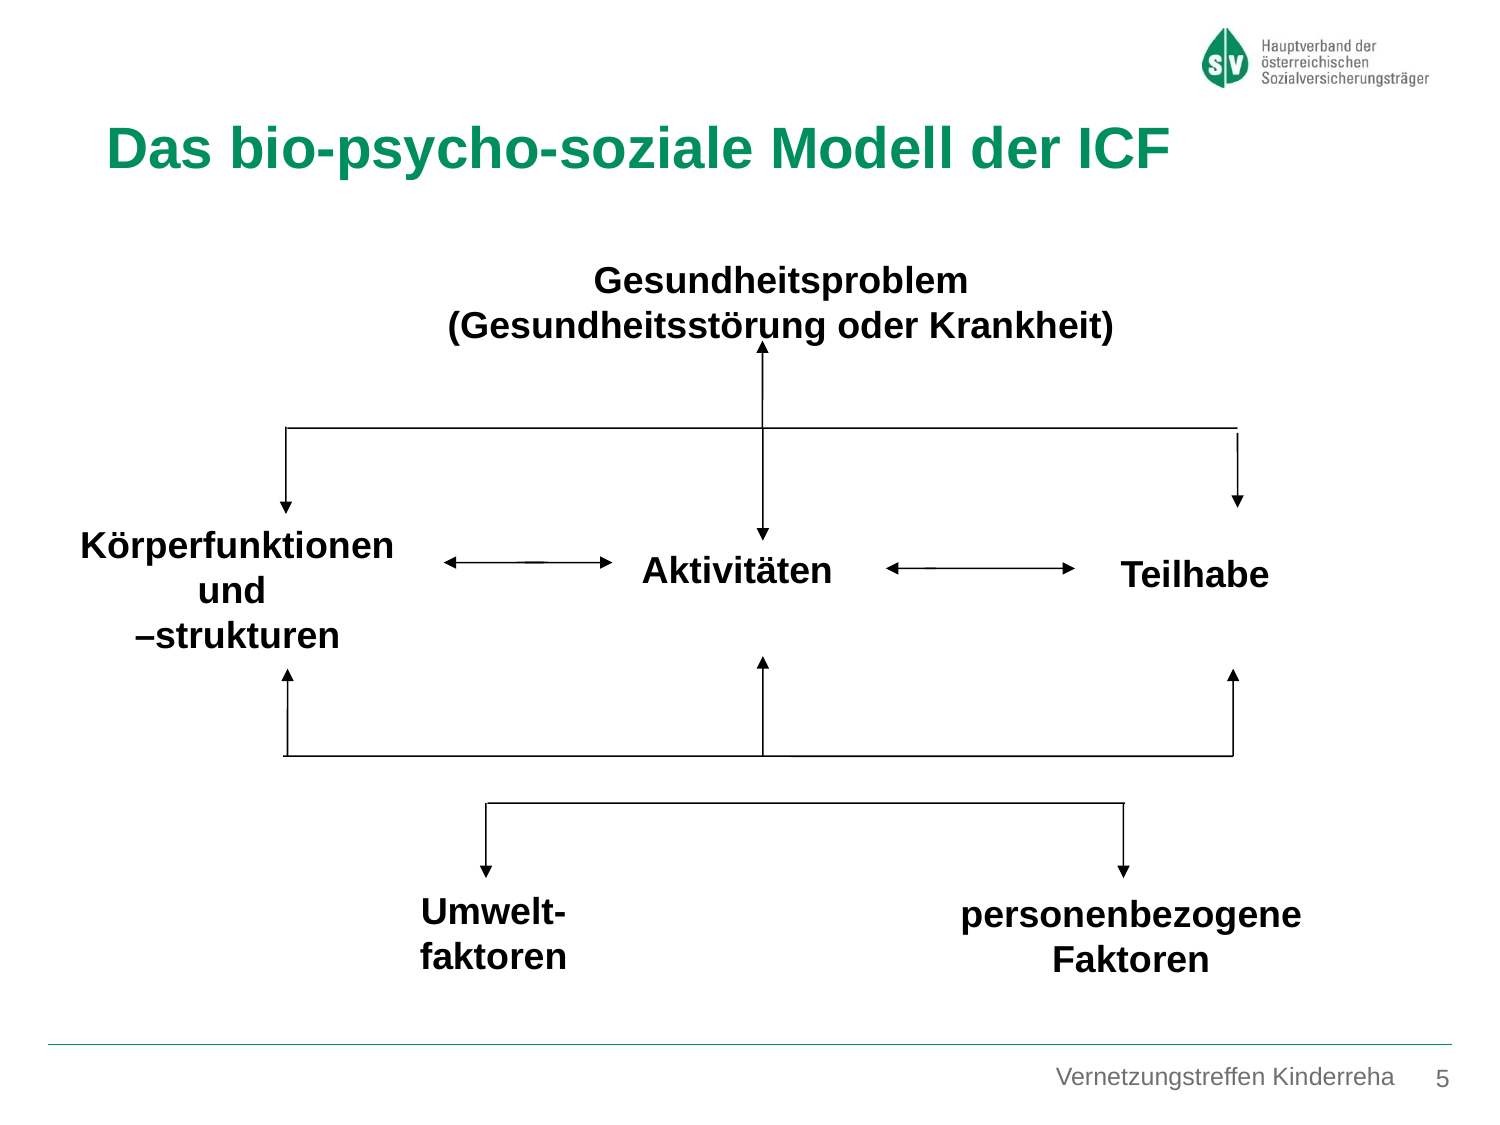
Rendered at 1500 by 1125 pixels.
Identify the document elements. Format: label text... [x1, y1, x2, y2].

text_box [1226, 668, 1240, 757]
text_box [756, 340, 769, 428]
picture [1202, 28, 1429, 88]
text_box personenbezogene Faktoren [899, 882, 1363, 988]
text_box [756, 656, 770, 757]
text_box Umwelt- faktoren [349, 879, 638, 985]
text_box [443, 556, 524, 569]
text_box [281, 668, 294, 757]
slide_number 4 [1400, 1062, 1450, 1094]
text_box [1117, 803, 1130, 879]
text_box Aktivitäten [600, 538, 875, 598]
text_box [756, 428, 770, 541]
text_box Körperfunktionen und –strukturen [31, 514, 444, 709]
text_box [936, 562, 1075, 575]
text_box Teilhabe [1064, 542, 1327, 603]
text_box Gesundheitsproblem (Gesundheitsstörung oder Krankheit) [350, 248, 1213, 354]
text_box [885, 562, 936, 575]
text_box [279, 426, 293, 515]
text_box [479, 803, 493, 879]
text_box Vernetzungstreffen Kinderreha [758, 1060, 1396, 1091]
text_box [1231, 432, 1244, 508]
text_box [524, 556, 613, 569]
title Das bio-psycho-soziale Modell der ICF [106, 118, 1371, 248]
